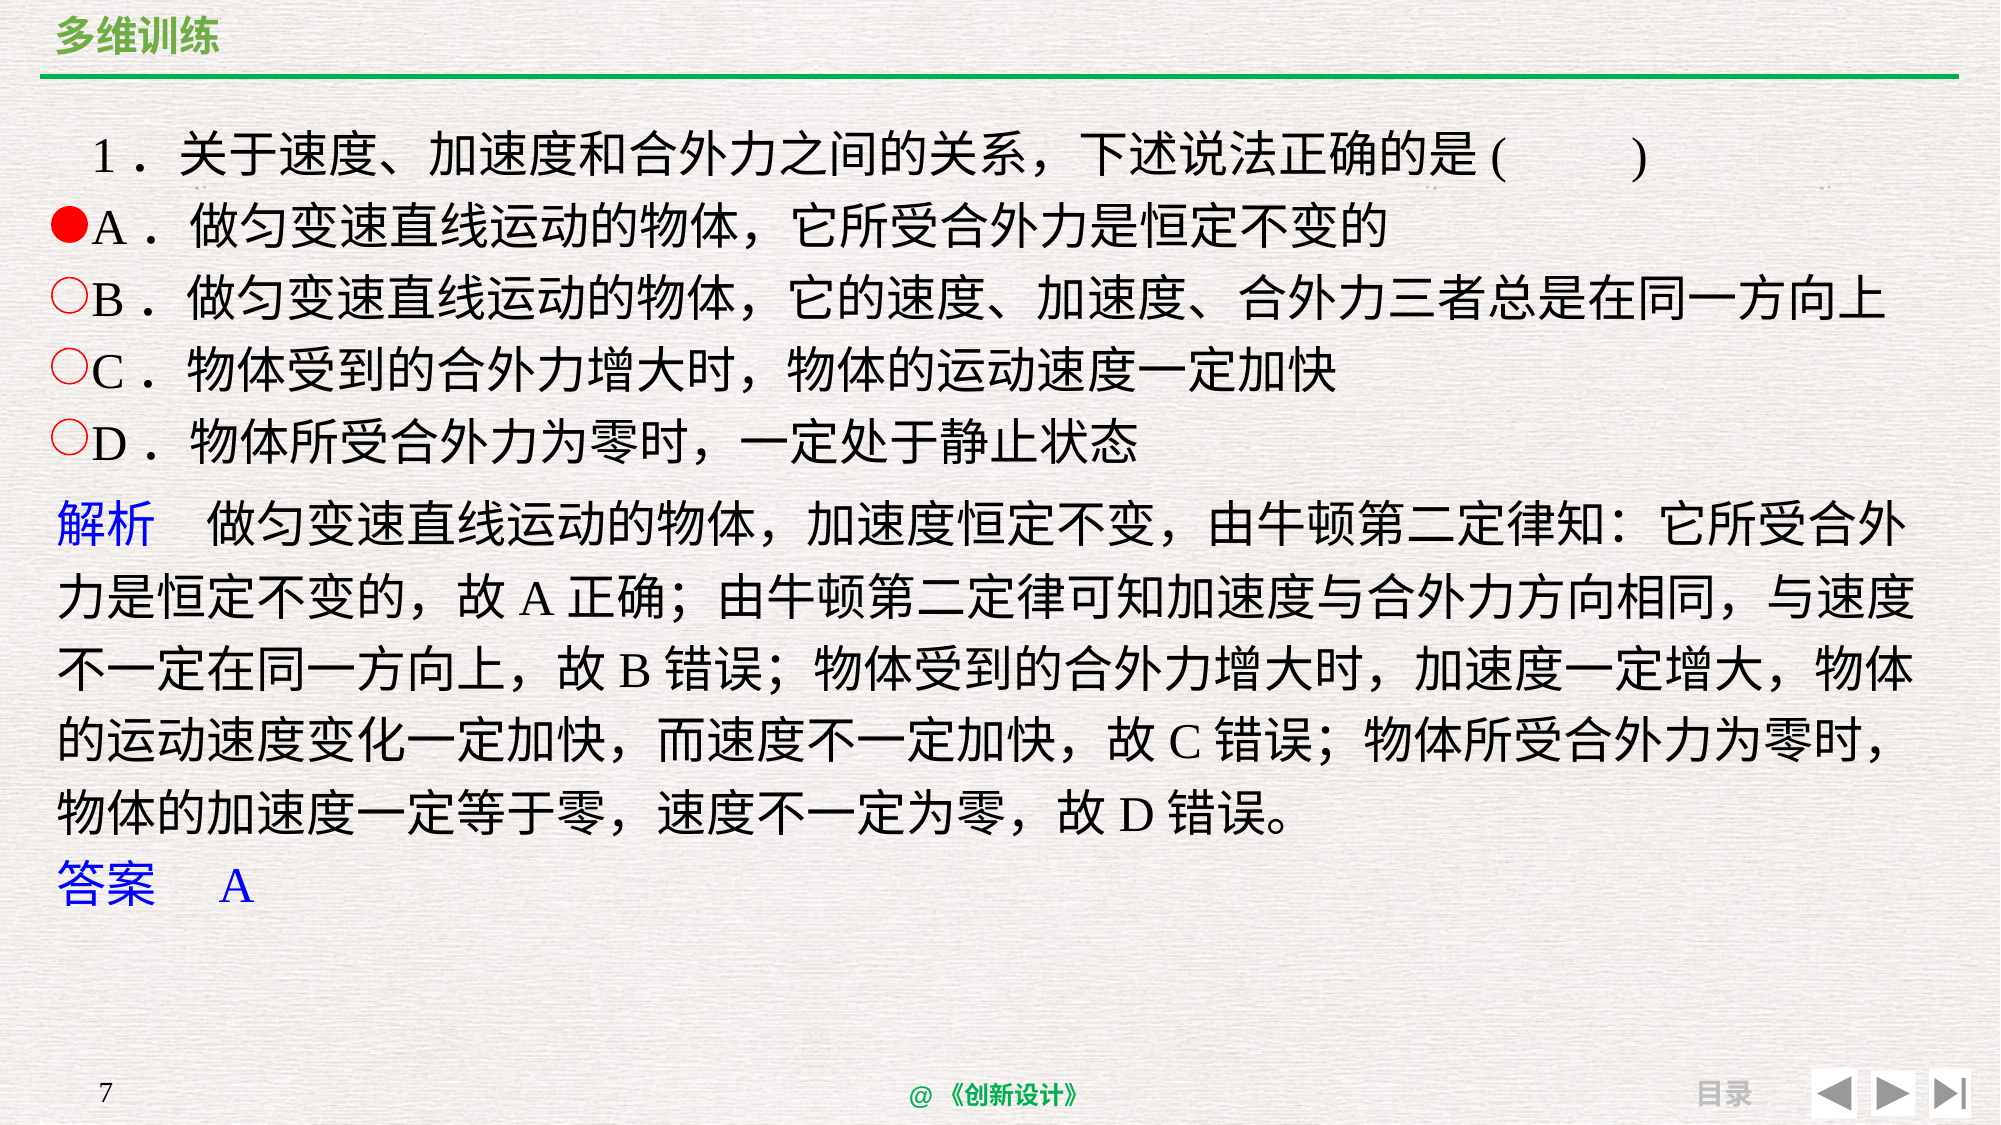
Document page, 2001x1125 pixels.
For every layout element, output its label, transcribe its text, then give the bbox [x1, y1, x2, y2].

text_box [51, 419, 88, 455]
text_box 1．关于速度、加速度和合外力之间的关系，下述说法正确的是( ) A．做匀变速直线运动的物体，它所受合外力是恒定不变的 B．做匀变速直线运动的物体，它的速度、加速度、合外力三者总是在同一方向上 C．物体受到的合外力增大时，物体的运动速度一定加快 D．物体所受合外力为零时，一定处于静止状态 [41, 104, 1938, 477]
title 多维训练 [39, 0, 1960, 77]
text_box [51, 348, 88, 384]
picture [0, 0, 2000, 1125]
text_box [51, 277, 88, 313]
text_box [51, 206, 88, 243]
text_box 解析 做匀变速直线运动的物体，加速度恒定不变，由牛顿第二定律知：它所受合外力是恒定不变的，故A正确；由牛顿第二定律可知加速度与合外力方向相同，与速度不一定在同一方向上，故B错误；物体受到的合外力增大时，加速度一定增大，物体的运动速度变化一定加快，而速度不一定加快，故C错误；物体所受合外力为零时，物体的加速度一定等于零，速度不一定为零，故D错误。 答案 A [41, 477, 1938, 921]
